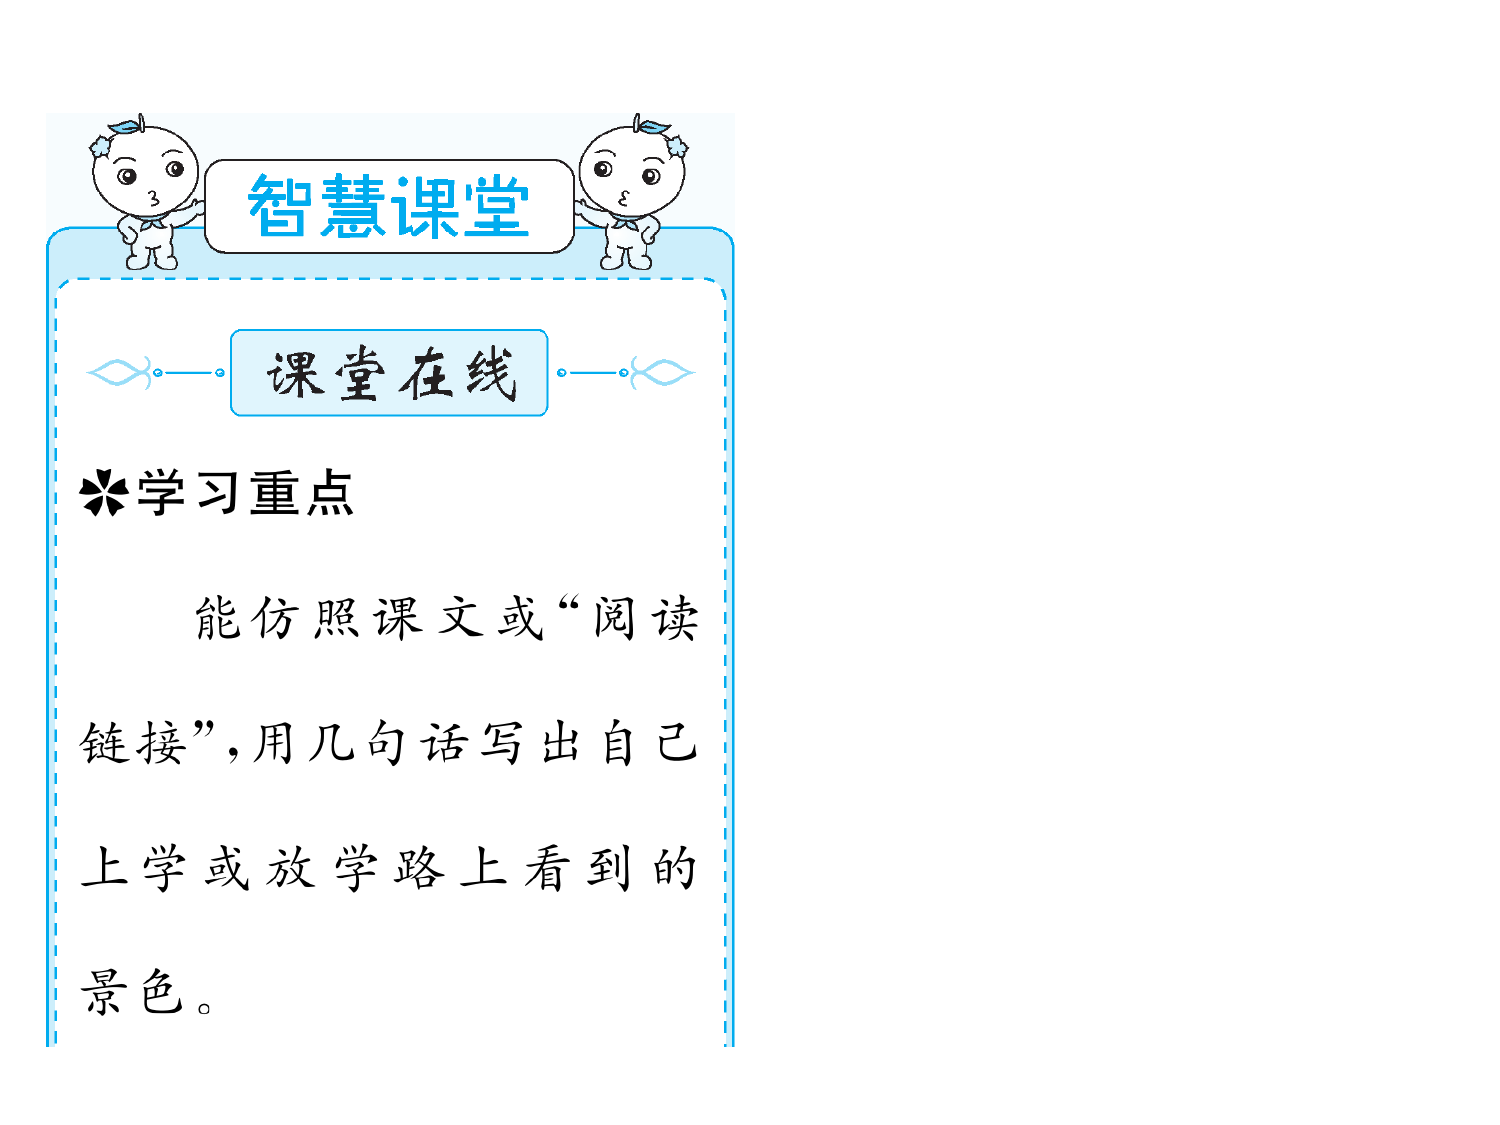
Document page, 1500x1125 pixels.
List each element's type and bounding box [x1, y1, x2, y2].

picture [41, 101, 747, 1047]
